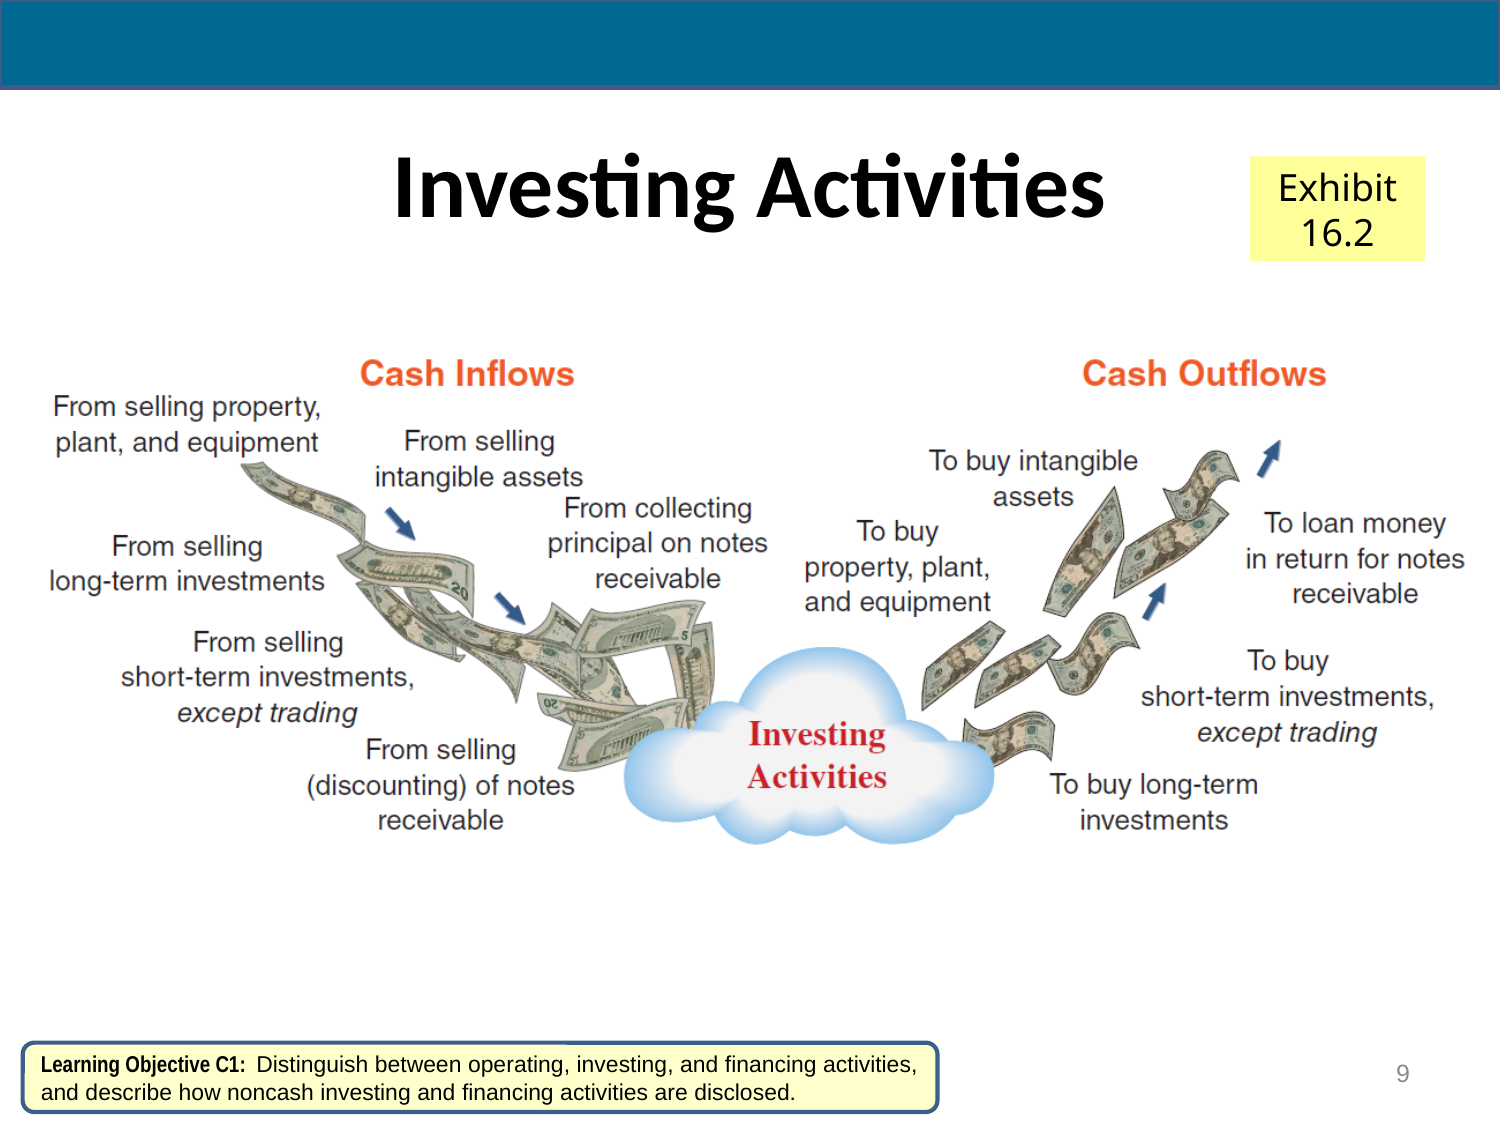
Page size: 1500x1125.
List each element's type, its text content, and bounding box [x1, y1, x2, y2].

picture [39, 349, 1476, 855]
text_box [0, 0, 1500, 88]
text_box Exhibit 16.2 [1250, 156, 1425, 262]
slide_number 9 [1074, 1042, 1425, 1103]
title Investing Activities [74, 124, 1426, 238]
text_box Learning Objective C1: Distinguish between operating, investing, and financing activities, and describe how noncash investing and financing activities are disclosed. [22, 1042, 938, 1113]
